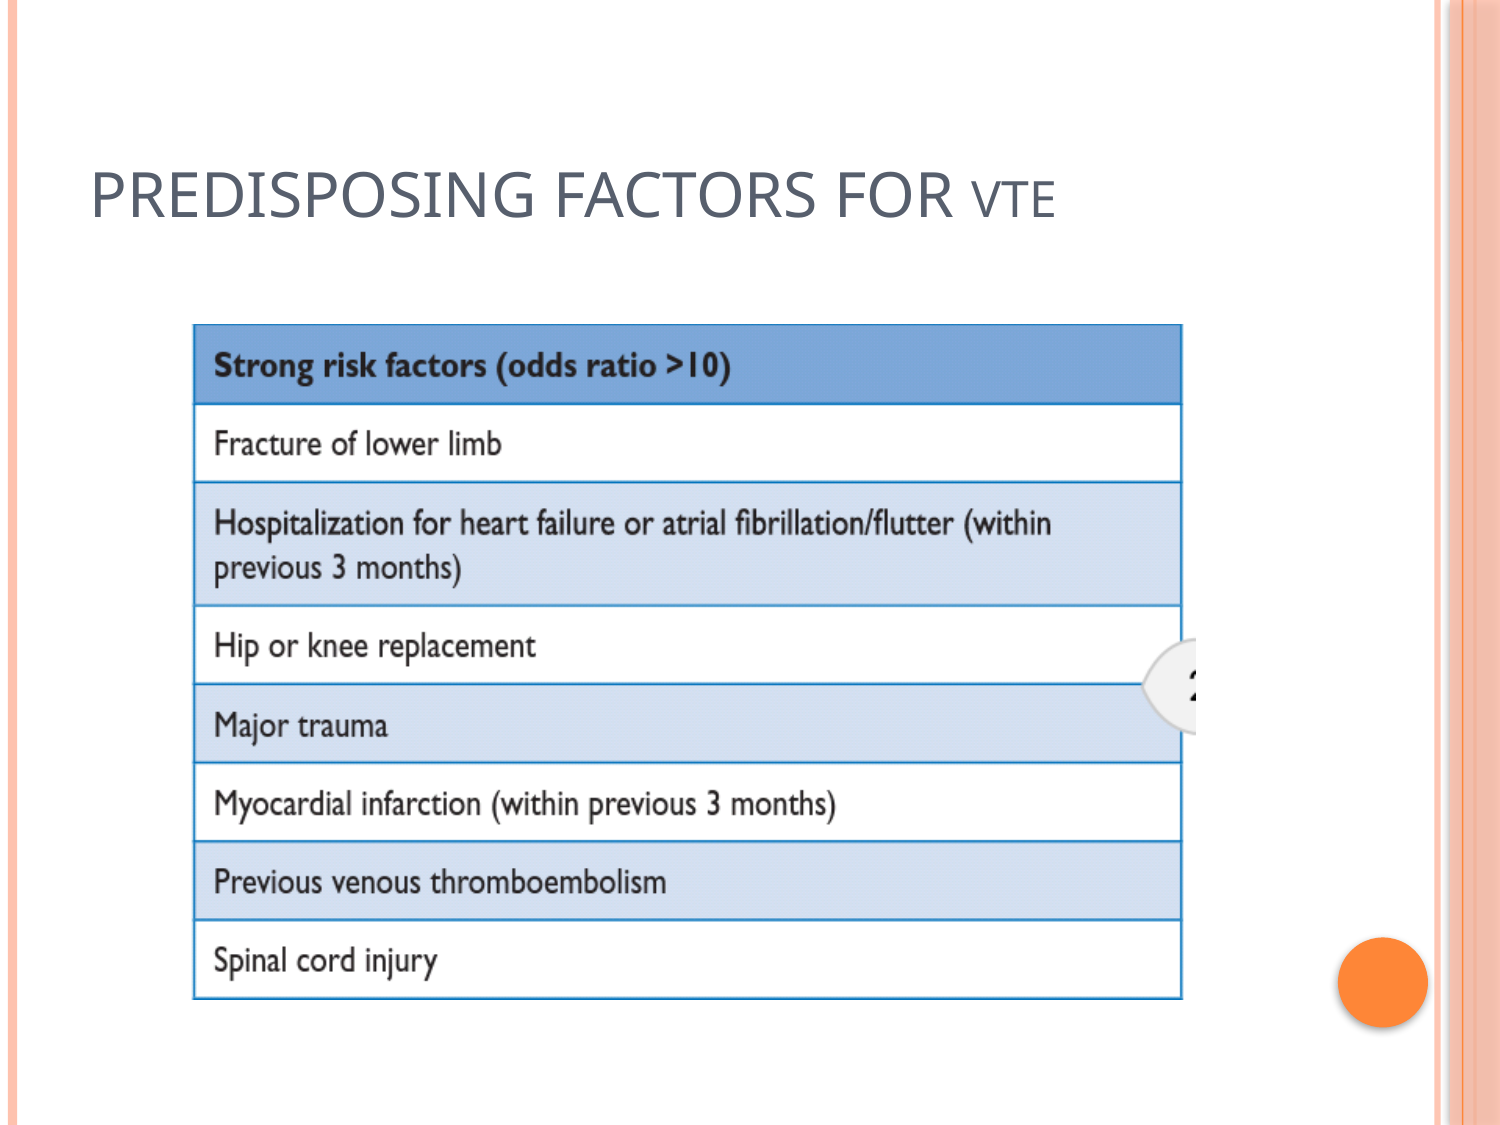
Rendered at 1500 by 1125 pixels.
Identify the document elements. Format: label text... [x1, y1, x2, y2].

title Predisposing factors for VTE [75, 50, 1300, 238]
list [178, 324, 1197, 1001]
